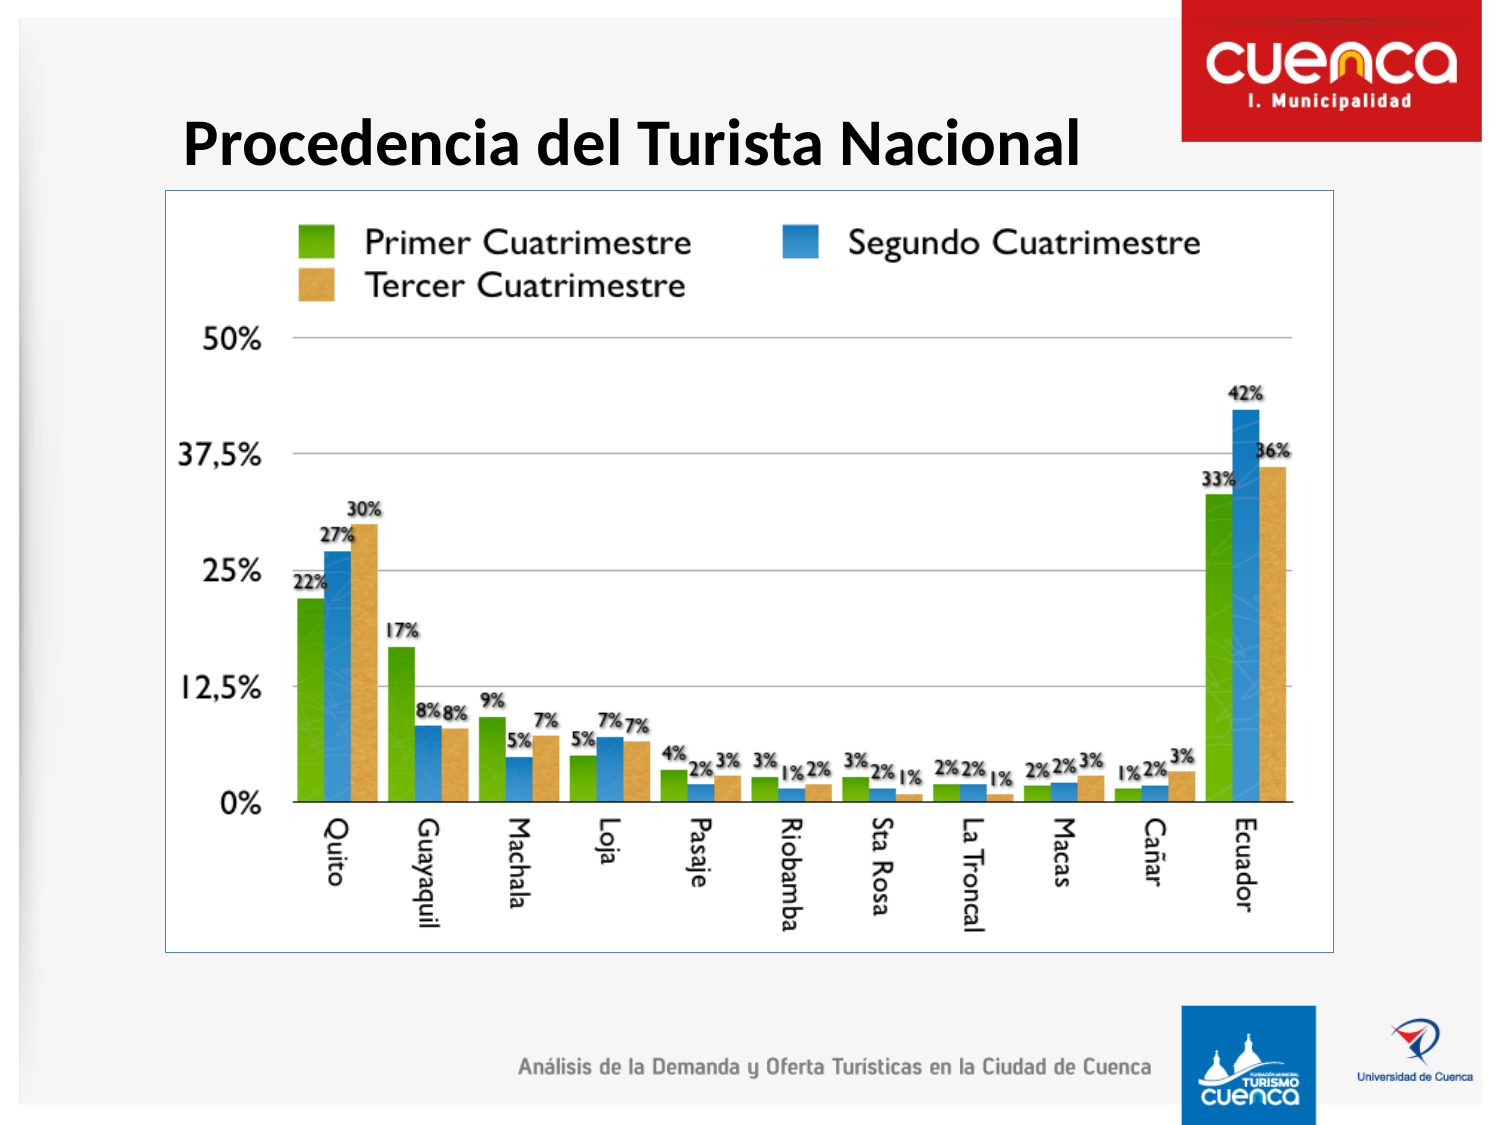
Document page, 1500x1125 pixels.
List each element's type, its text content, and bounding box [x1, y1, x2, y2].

title Procedencia del Turista Nacional [75, 45, 1192, 233]
picture [0, 0, 1500, 1125]
